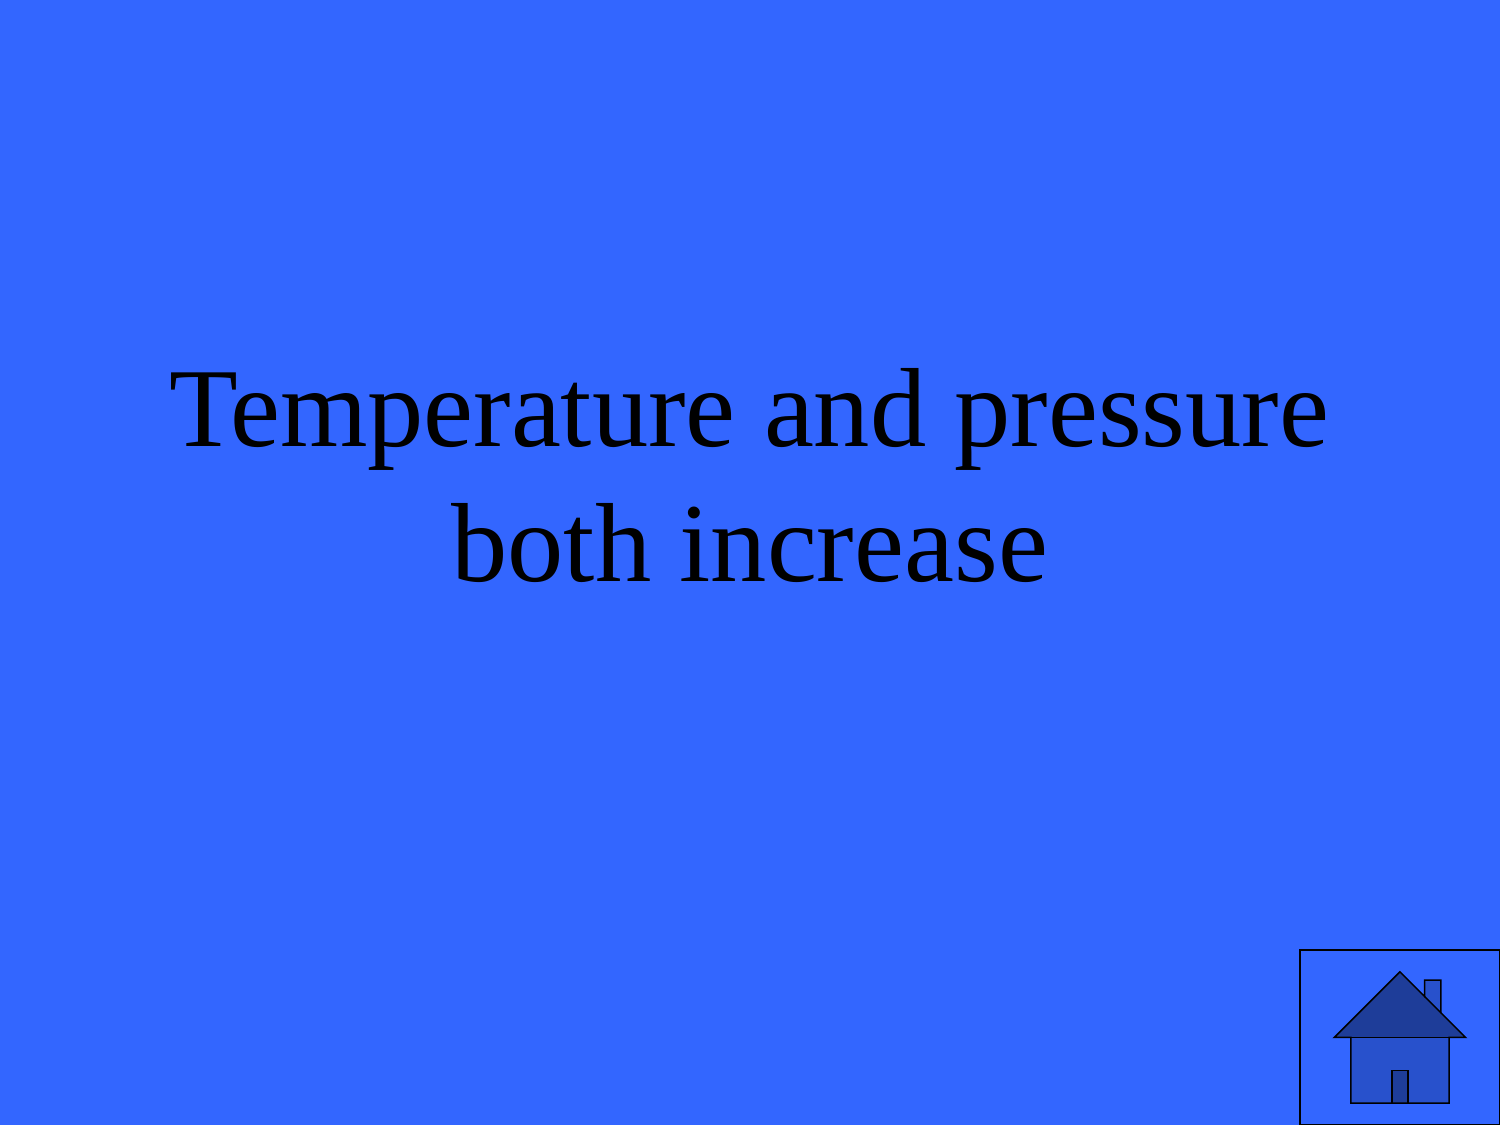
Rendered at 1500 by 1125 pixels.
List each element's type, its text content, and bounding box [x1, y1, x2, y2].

text_box [1299, 950, 1500, 1125]
title Temperature and pressure both increase [112, 375, 1388, 563]
